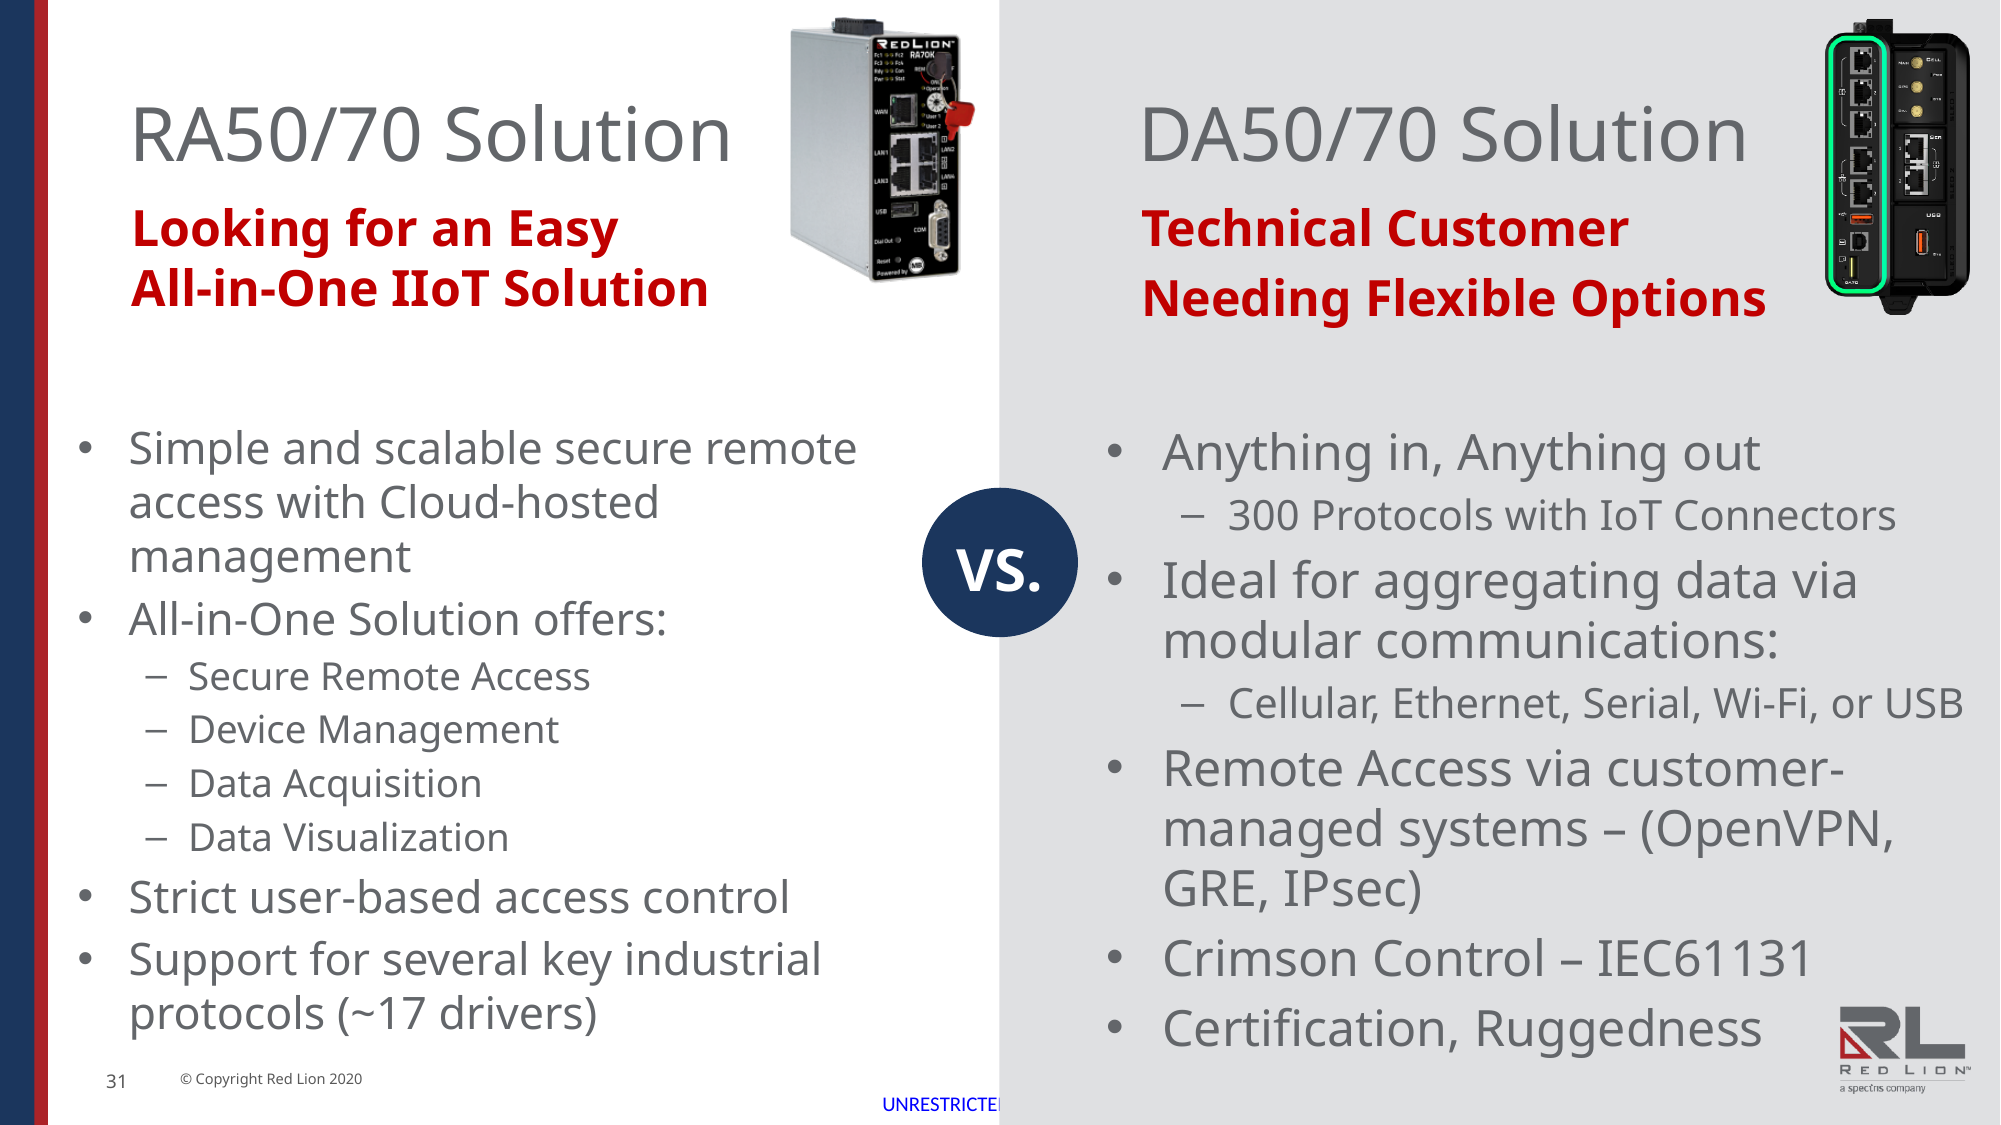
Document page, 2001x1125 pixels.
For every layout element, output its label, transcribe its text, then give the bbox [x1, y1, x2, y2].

picture [1833, 1094, 1975, 1098]
picture [1820, 10, 1975, 322]
list DA50/70 Solution [1123, 0, 1874, 185]
picture [790, 17, 978, 291]
list Technical Customer Needing Flexible Options [1126, 188, 1815, 268]
list Looking for an Easy All-in-One IIoT Solution [116, 188, 785, 268]
list RA50/70 Solution [114, 0, 865, 185]
text_box Anything in, Anything out 300 Protocols with IoT Connectors Ideal for aggregating data via modular communications: Cellular, Ethernet, Serial, Wi-Fi, or USB Remote Access via customer-managed systems – (OpenVPN, GRE, IPsec) Crimson Control – IEC61131 Certification, Ruggedness [1091, 412, 1989, 1094]
text_box Simple and scalable secure remote access with Cloud-hosted management All-in-One Solution offers: Secure Remote Access Device Management Data Acquisition Data Visualization Strict user-based access control Support for several key industrial protocols (~17 drivers) [62, 412, 921, 1051]
